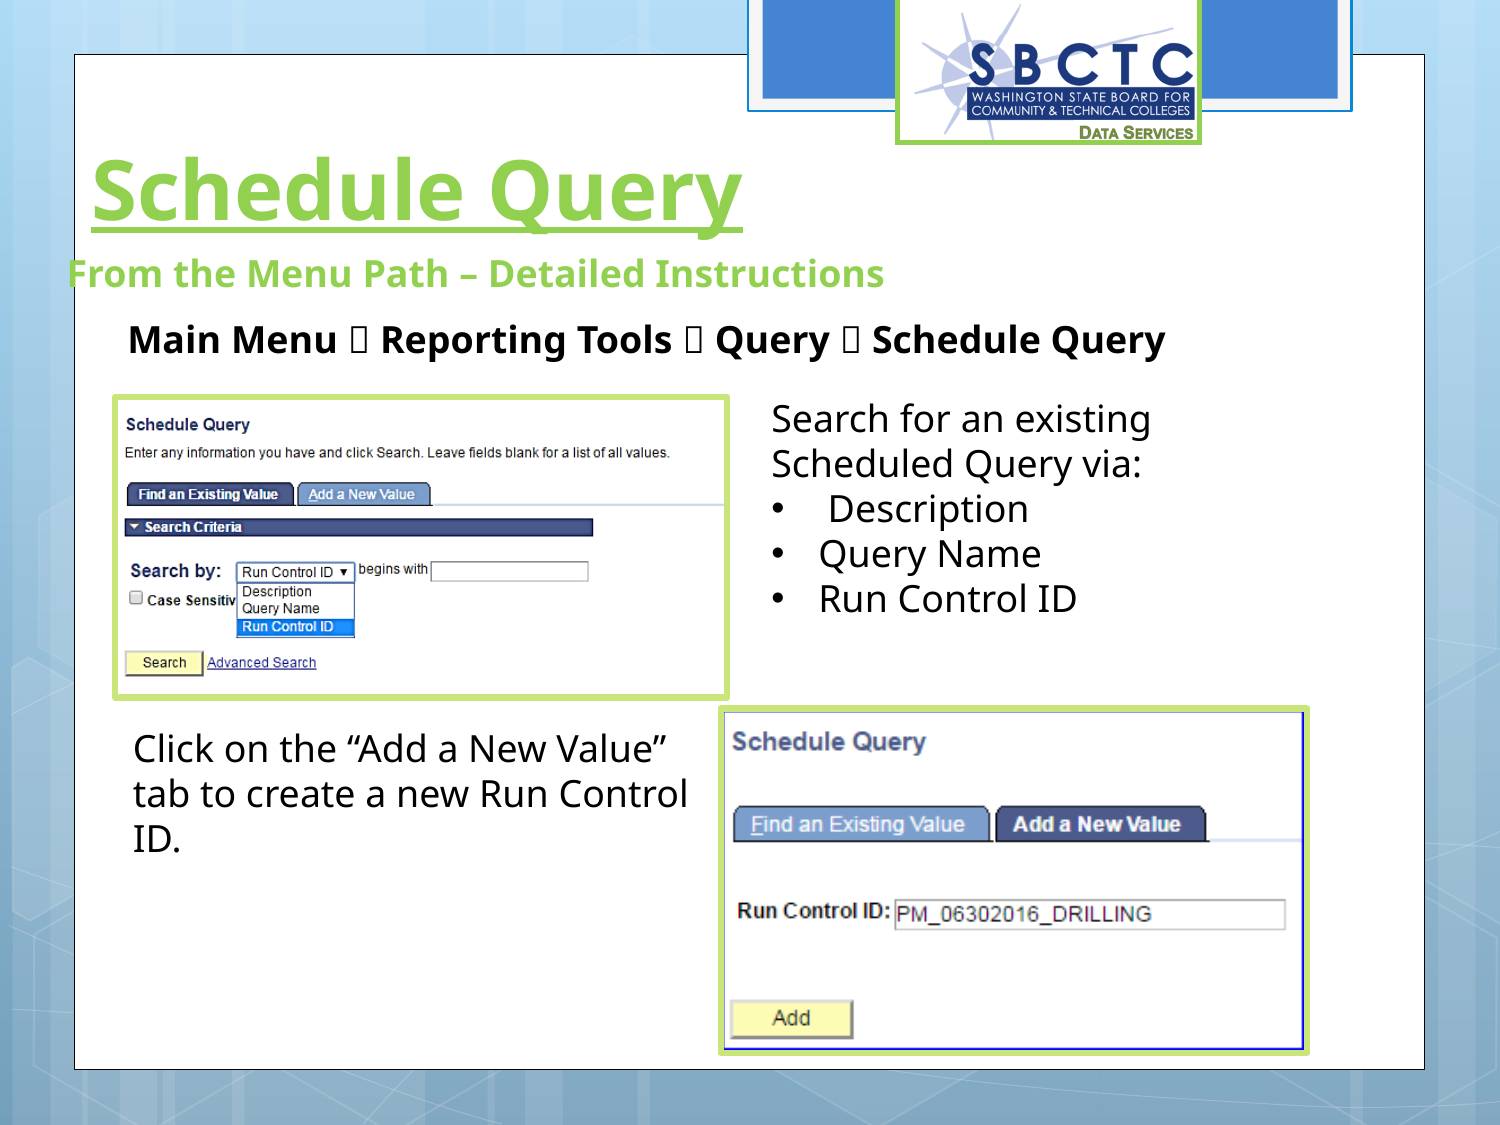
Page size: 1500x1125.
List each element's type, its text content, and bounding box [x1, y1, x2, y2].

text_box Main Menu  Reporting Tools  Query  Schedule Query [112, 308, 1400, 369]
picture [723, 711, 1305, 1051]
text_box Search for an existing Scheduled Query via: Description Query Name Run Control ID [756, 387, 1207, 628]
text_box Schedule Query [76, 129, 1427, 275]
text_box From the Menu Path – Detailed Instructions [51, 242, 901, 303]
picture [117, 399, 725, 695]
text_box Click on the “Add a New Value” tab to create a new Run Control ID. [118, 717, 718, 868]
picture [899, 0, 1198, 141]
